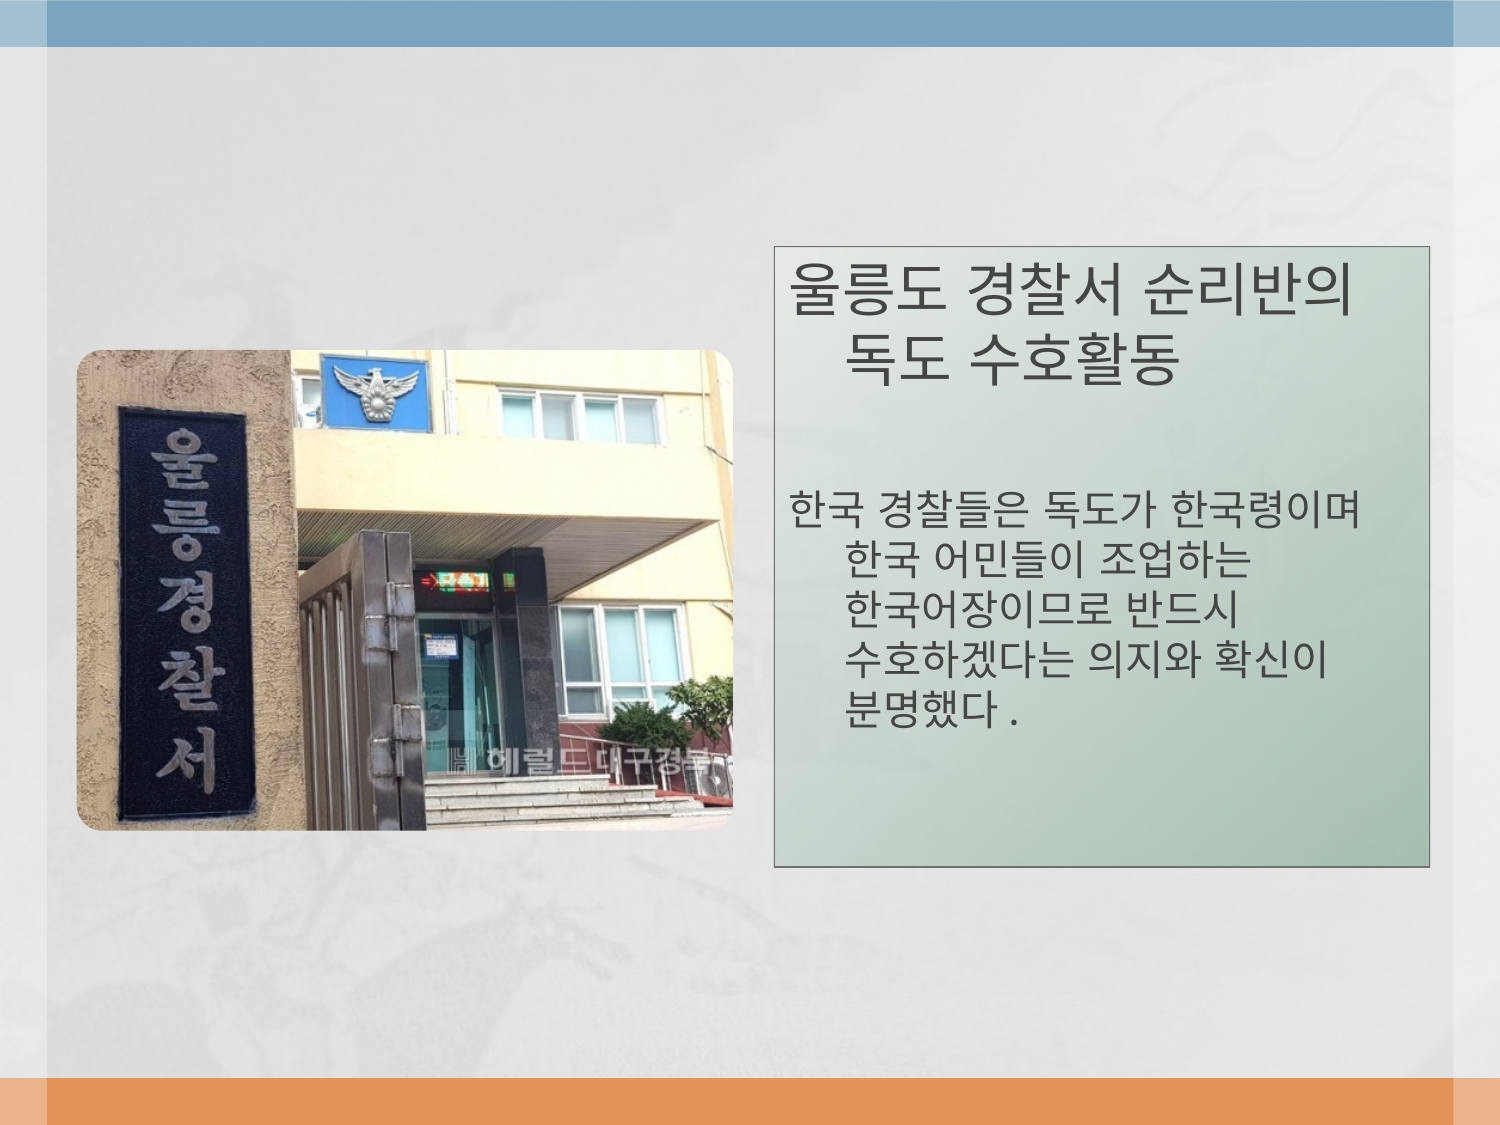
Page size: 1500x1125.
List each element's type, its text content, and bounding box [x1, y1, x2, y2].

list 울릉도 경찰서 순리반의 독도 수호활동 한국 경찰들은 독도가 한국령이며 한국 어민들이 조업하는 한국어장이므로 반드시 수호하겠다는 의지와 확신이 분명했다. [773, 246, 1431, 868]
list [76, 349, 733, 831]
